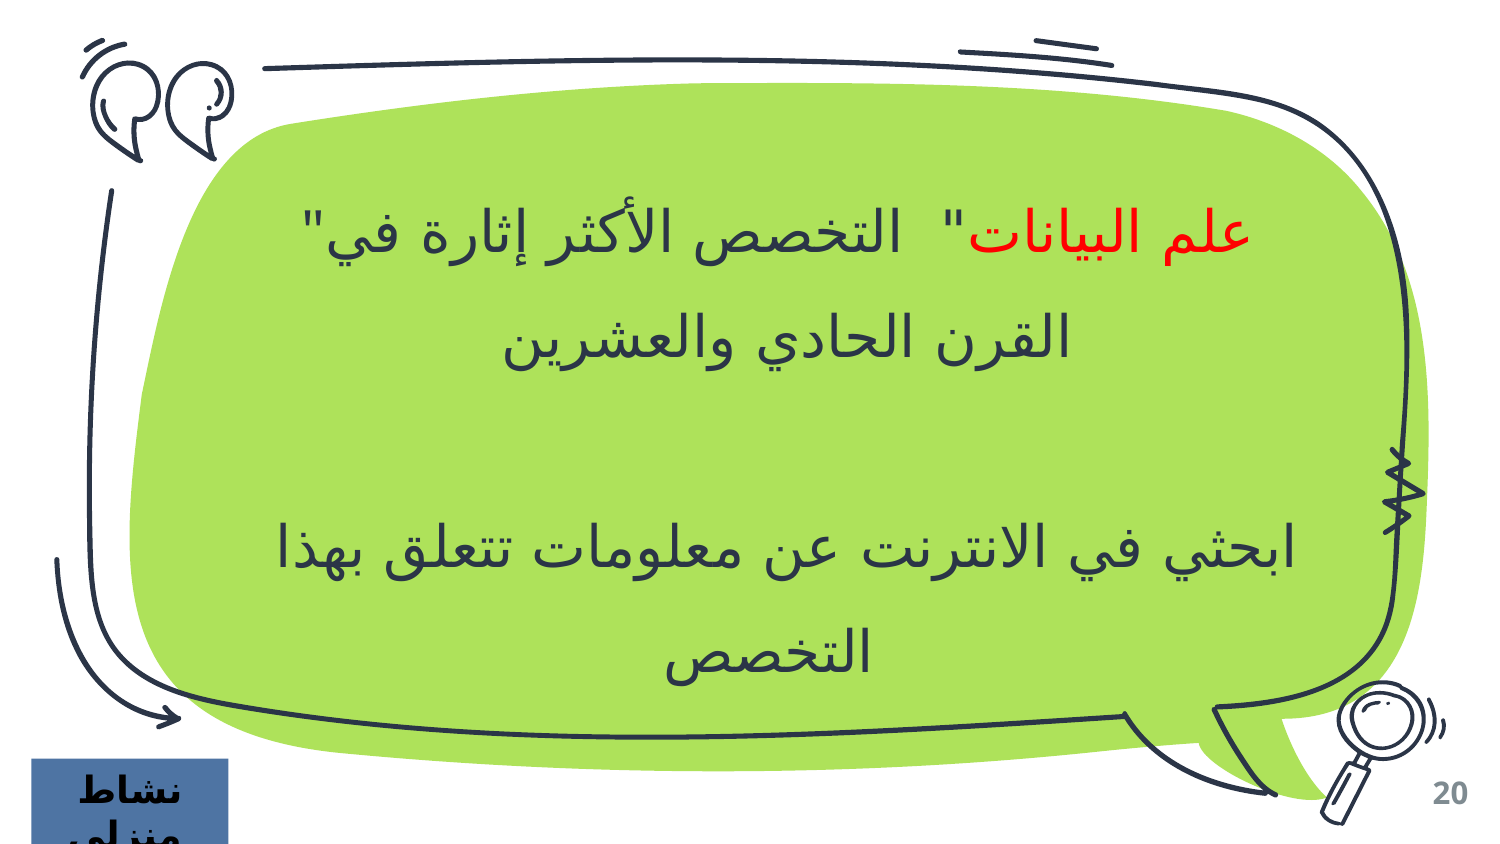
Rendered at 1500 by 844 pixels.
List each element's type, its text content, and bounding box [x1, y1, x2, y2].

text_box نشاط منزلي [31, 758, 229, 844]
text_box [1438, 718, 1446, 740]
list "علم البيانات" التخصص الأكثر إثارة في القرن الحادي والعشرين ابحثي في الانترنت عن معلومات تتعلق بهذا التخصص [134, 194, 1366, 650]
text_box [1424, 697, 1437, 744]
text_box [1319, 680, 1426, 826]
slide_number 20 [1378, 769, 1469, 820]
